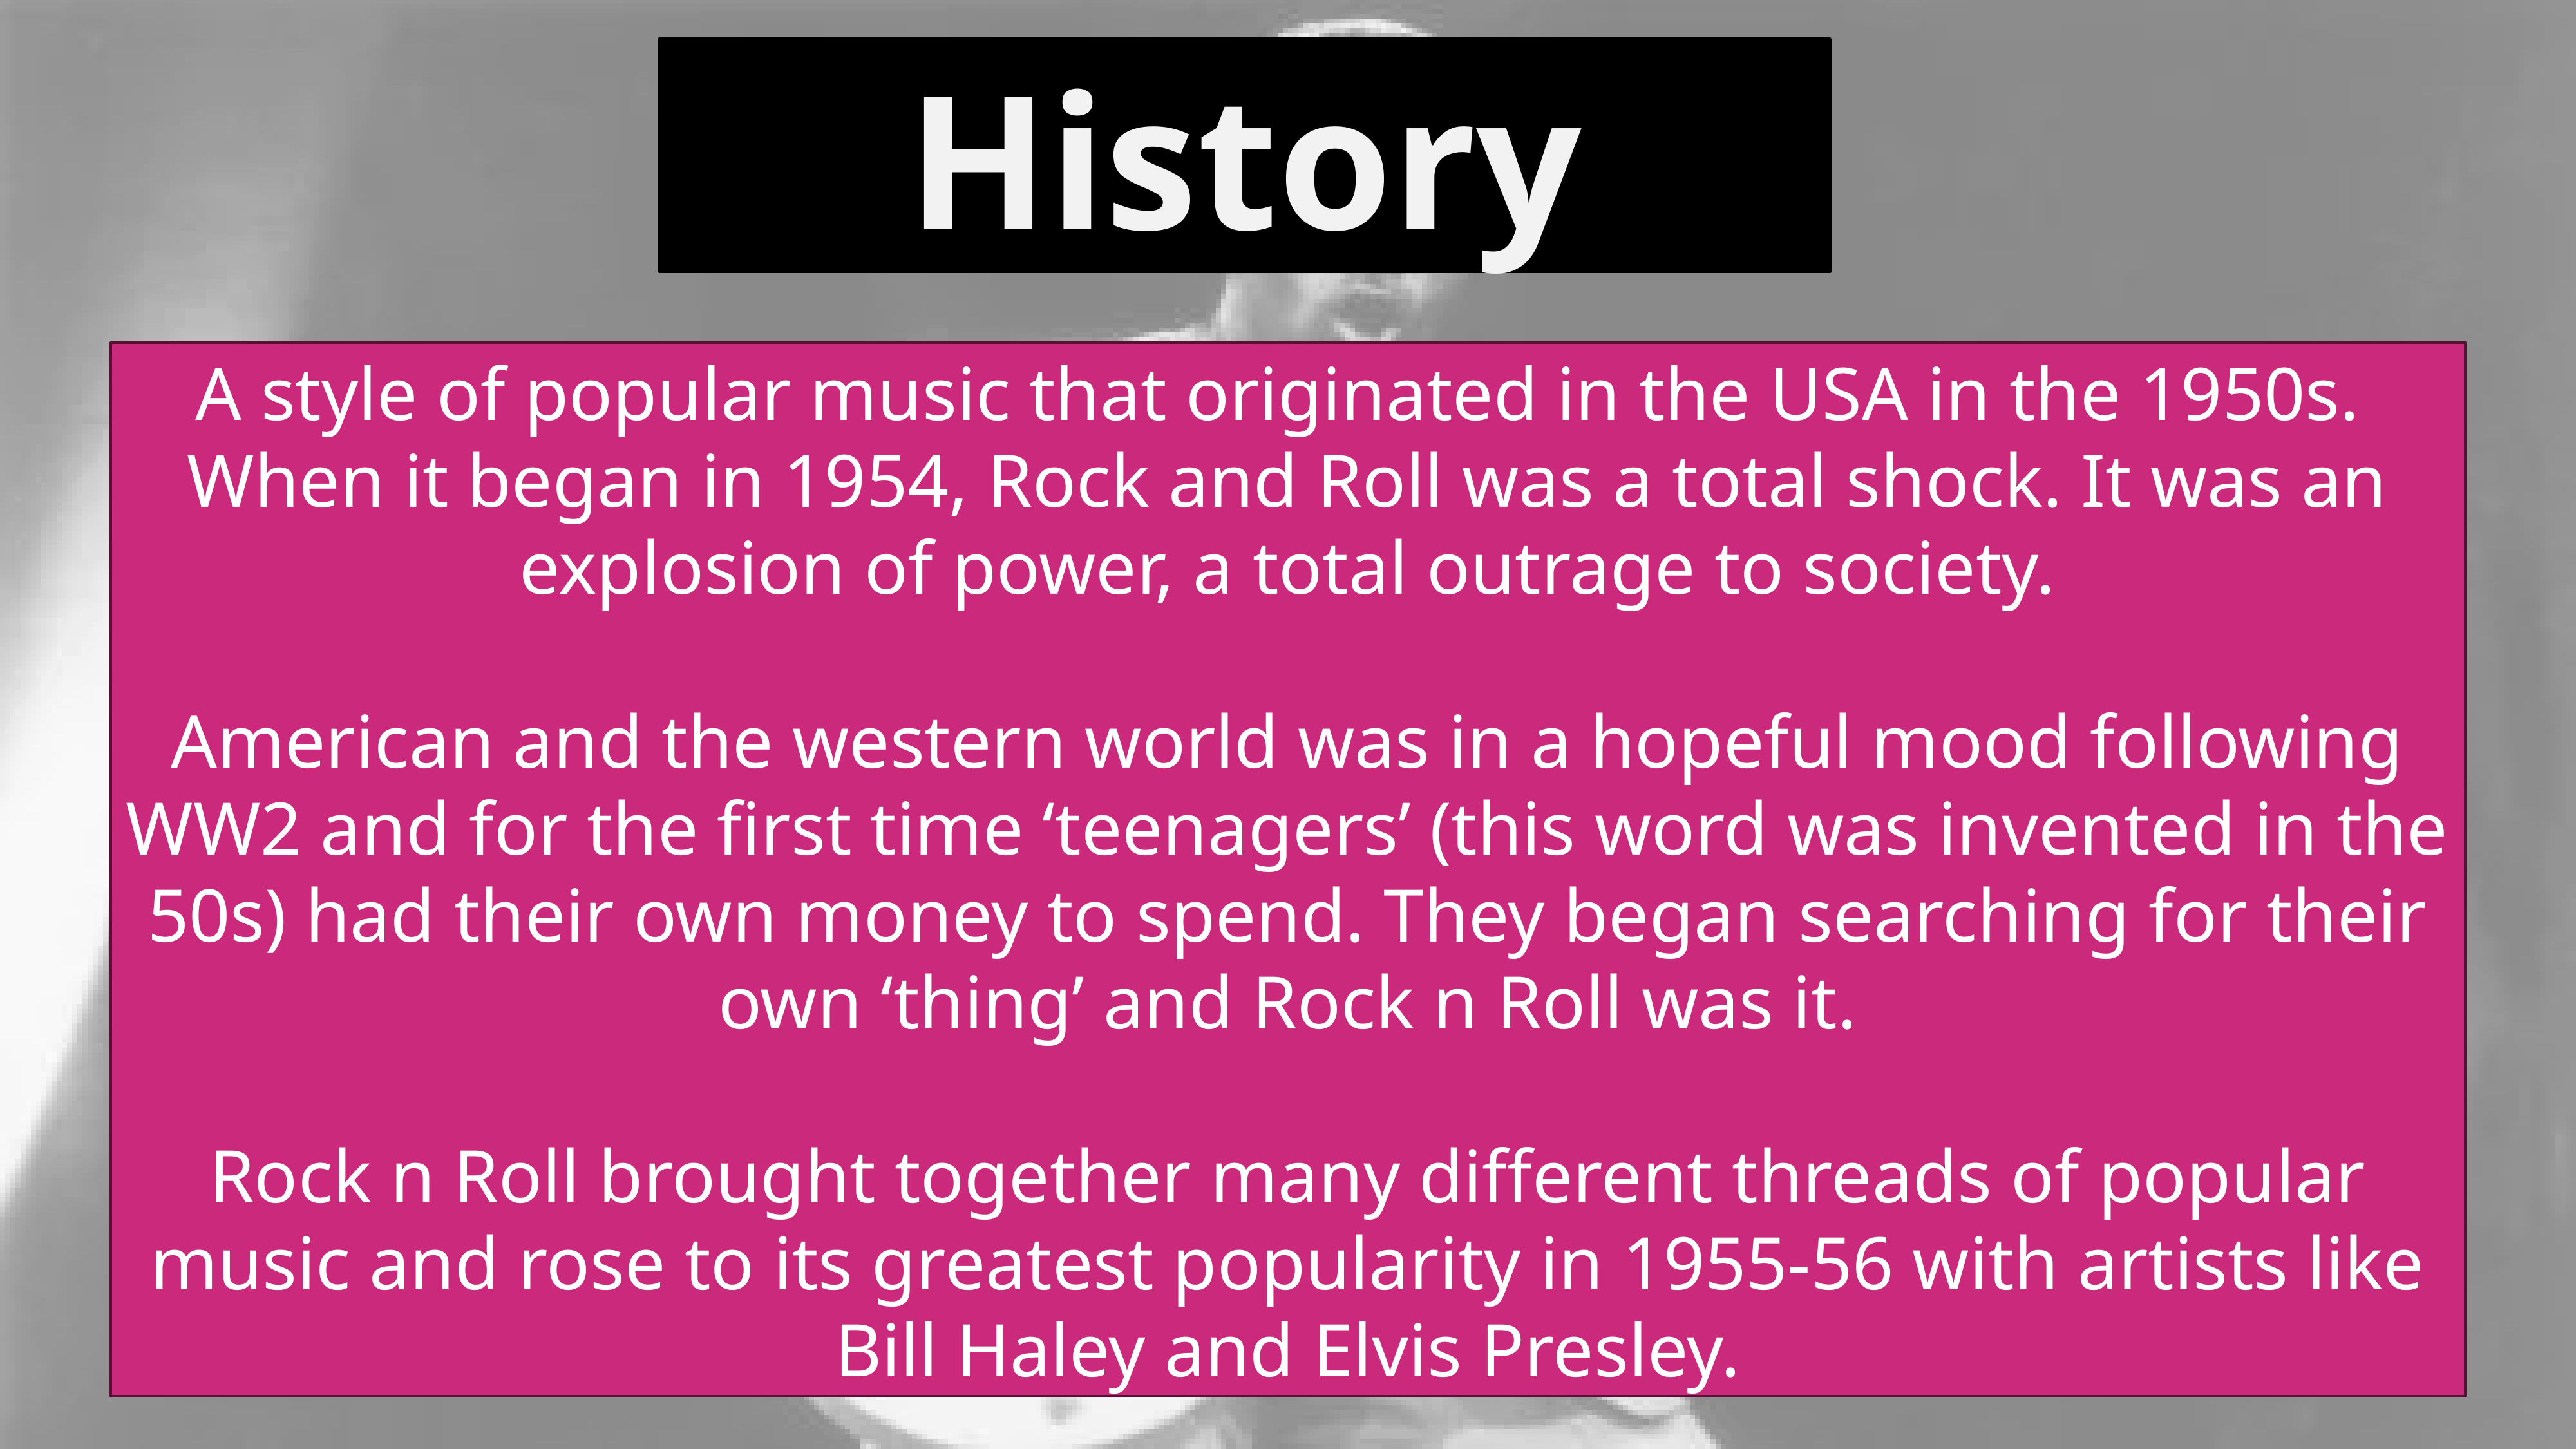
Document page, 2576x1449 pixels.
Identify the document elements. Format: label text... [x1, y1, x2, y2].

text_box History [658, 37, 1832, 273]
text_box A style of popular music that originated in the USA in the 1950s. When it began in 1954, Rock and Roll was a total shock. It was an explosion of power, a total outrage to society. American and the western world was in a hopeful mood following WW2 and for the first time ‘teenagers’ (this word was invented in the 50s) had their own money to spend. They began searching for their own ‘thing’ and Rock n Roll was it. Rock n Roll brought together many different threads of popular music and rose to its greatest popularity in 1955-56 with artists like Bill Haley and Elvis Presley. [109, 341, 2467, 1397]
